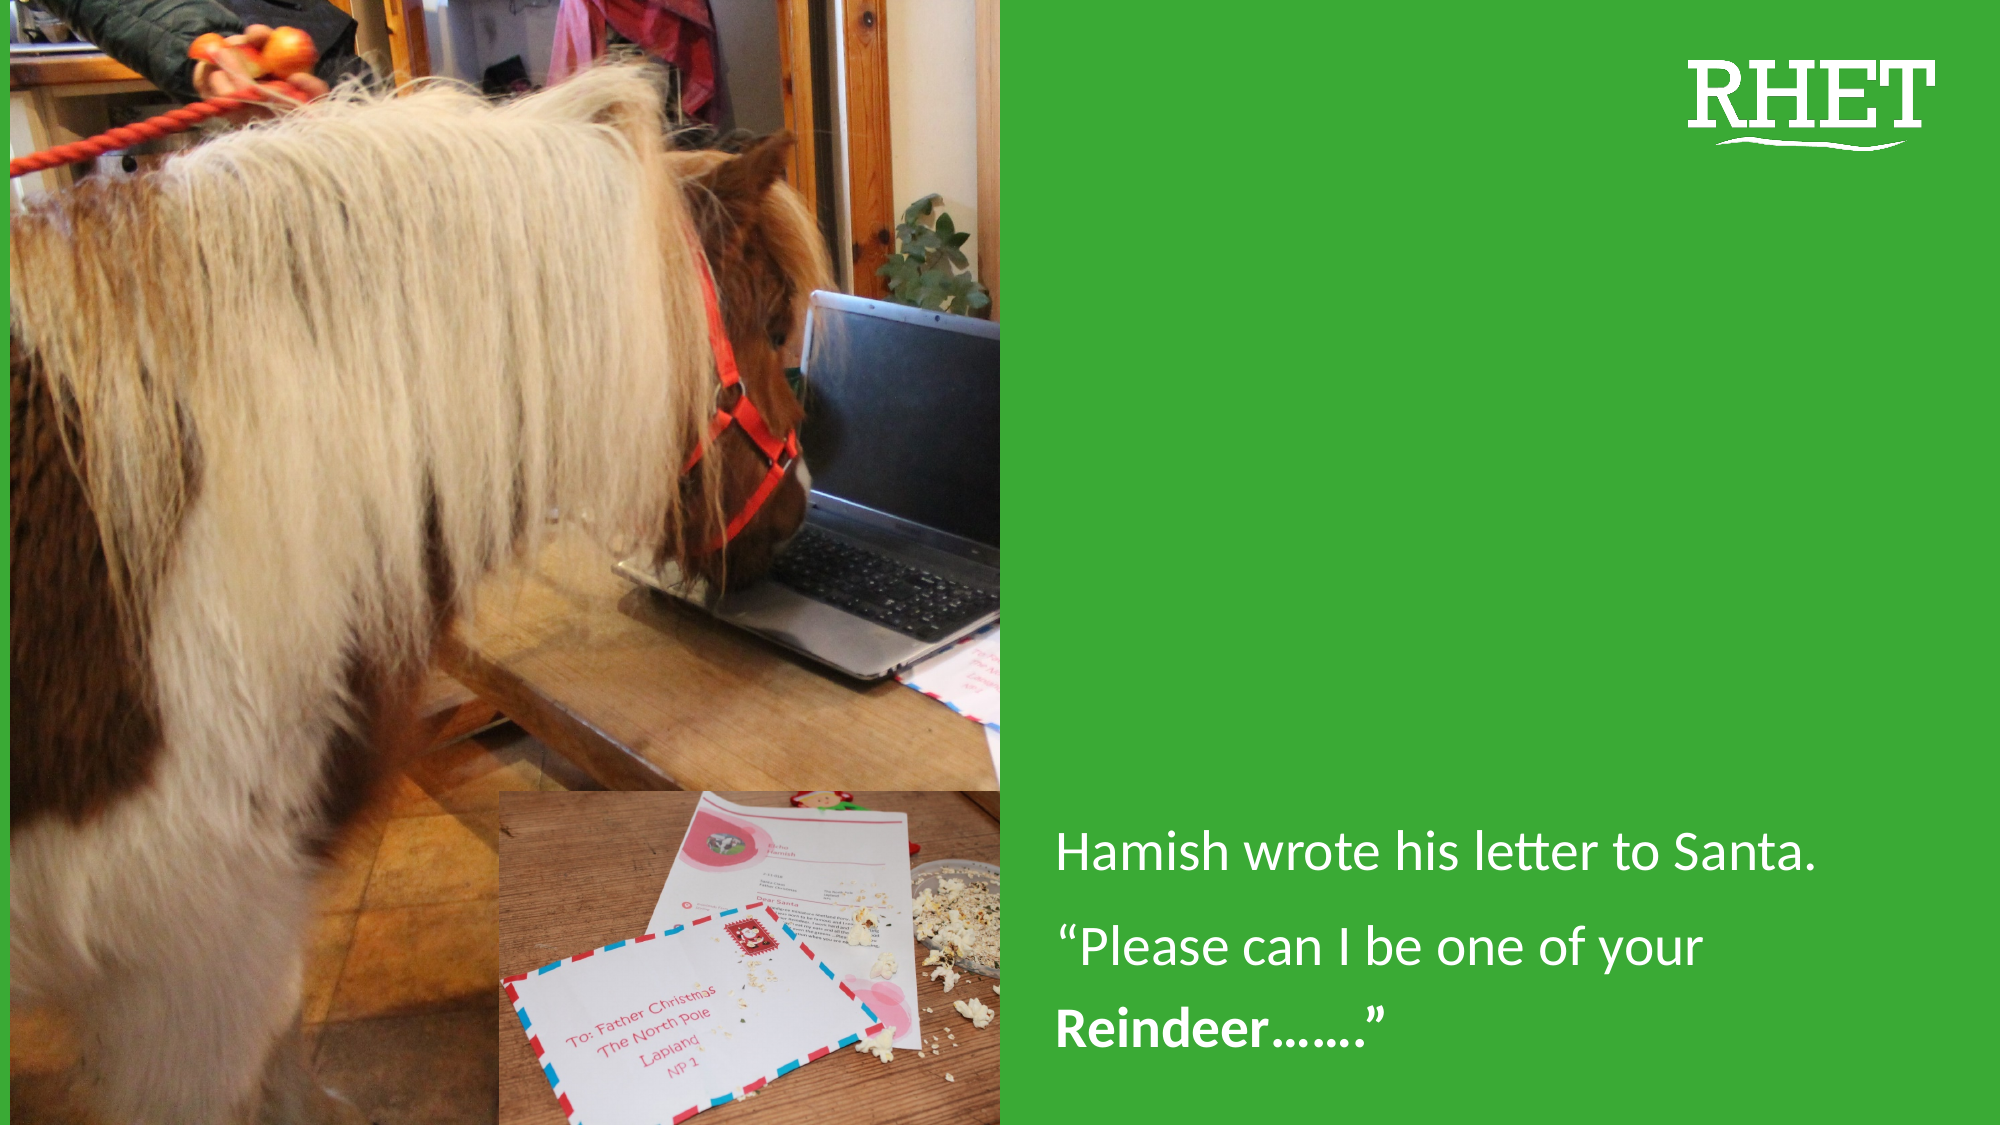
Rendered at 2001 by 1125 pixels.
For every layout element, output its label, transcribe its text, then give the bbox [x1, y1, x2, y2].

text_box Hamish wrote his letter to Santa. “Please can I be one of your Reindeer…….” [1040, 791, 1983, 1069]
picture [0, 0, 1000, 1125]
picture [1688, 60, 1935, 151]
